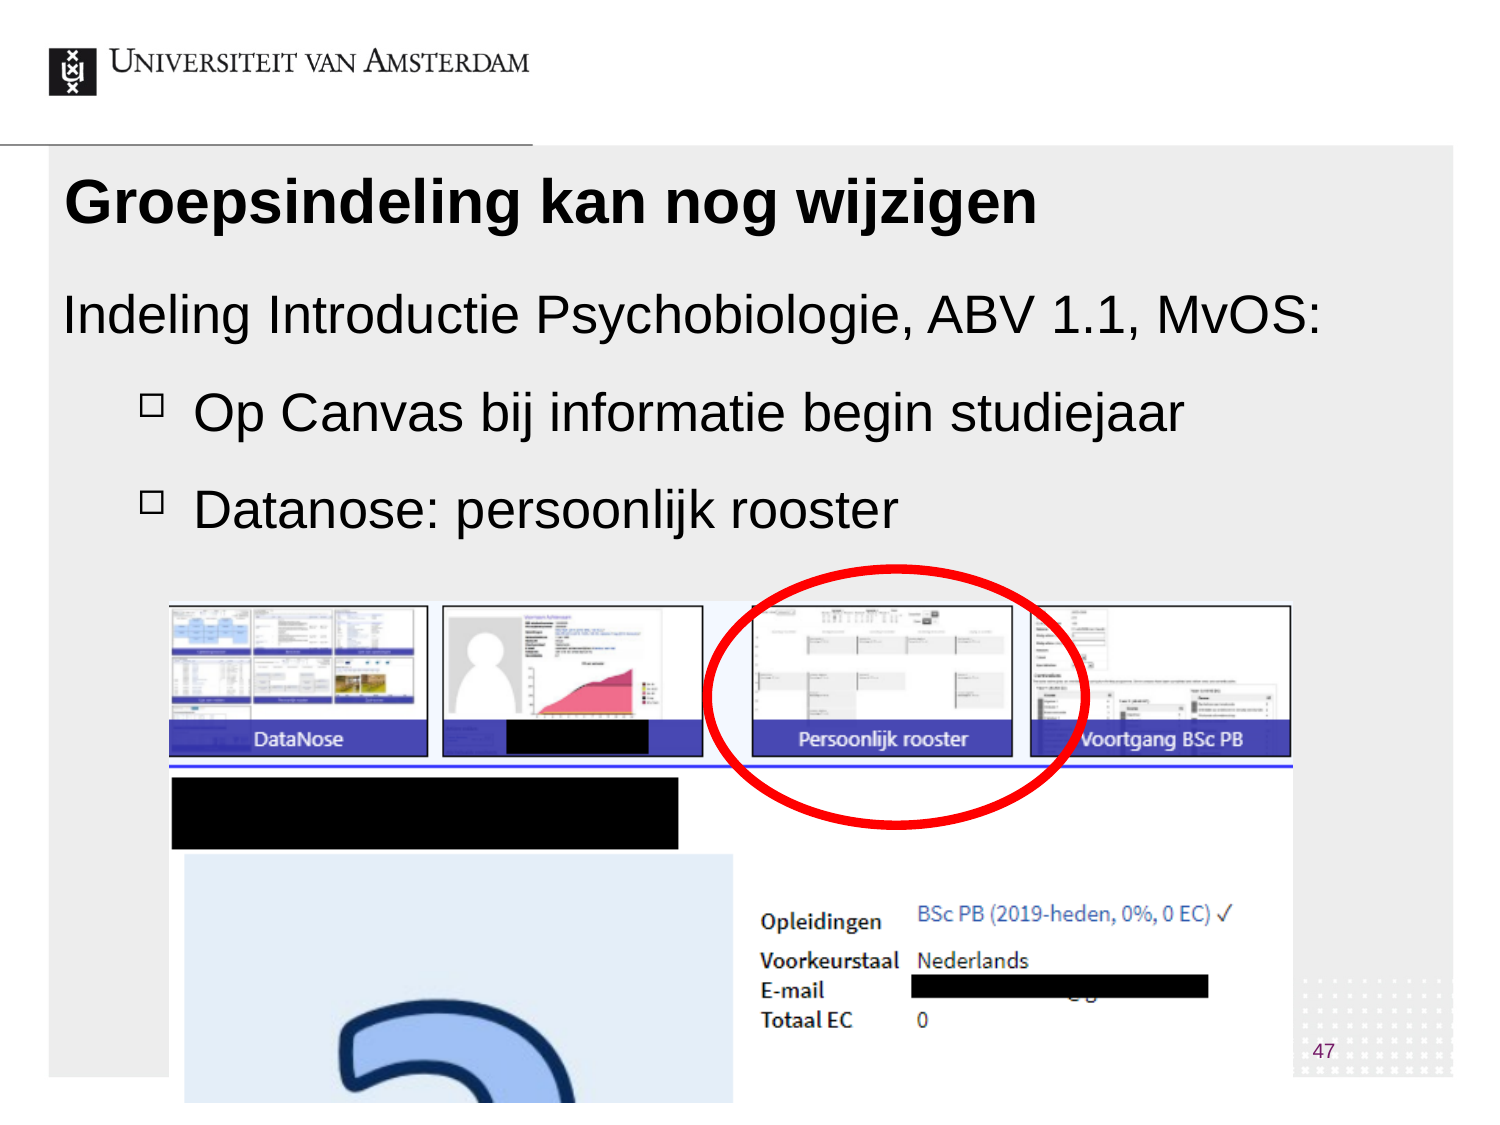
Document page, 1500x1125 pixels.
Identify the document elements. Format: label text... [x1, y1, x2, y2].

text_box [770, 566, 1023, 599]
picture [0, 0, 1500, 1125]
list Indeling Introductie Psychobiologie, ABV 1.1, MvOS: Op Canvas bij informatie begin studiejaar Datanose: persoonlijk rooster [62, 279, 1400, 830]
title Groepsindeling kan nog wijzigen [64, 160, 1278, 279]
slide_number 47 [1312, 1037, 1400, 1103]
